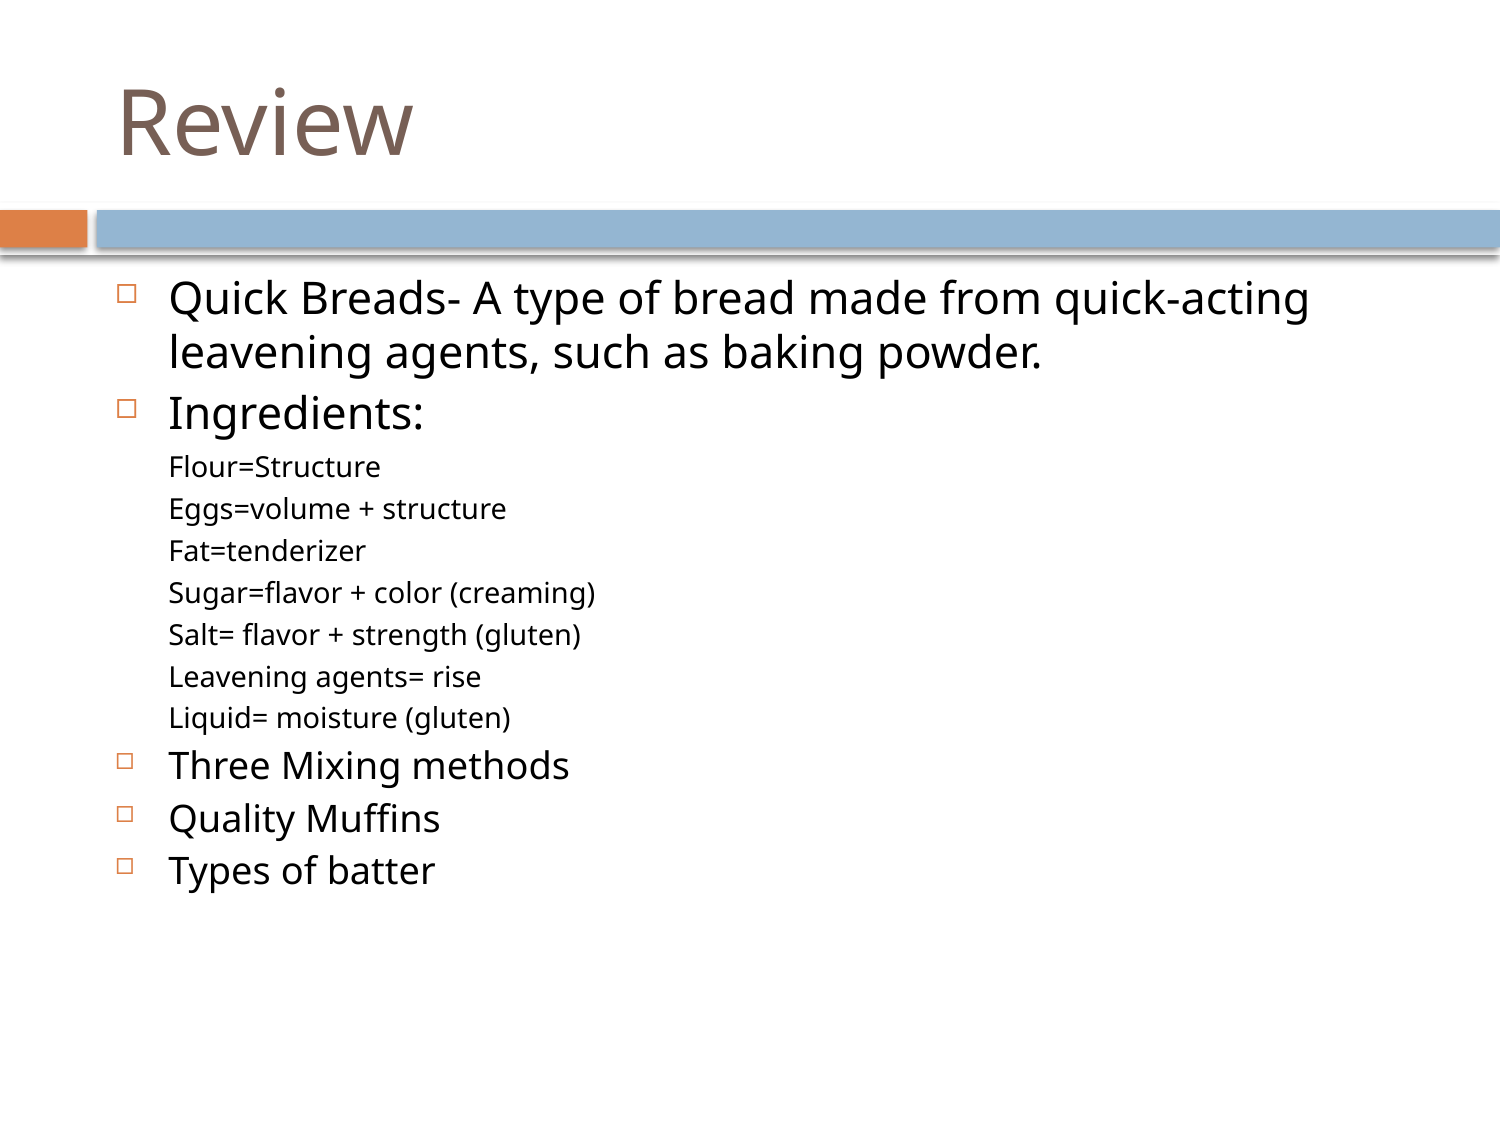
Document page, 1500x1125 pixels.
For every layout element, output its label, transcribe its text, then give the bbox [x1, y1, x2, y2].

list Quick Breads- A type of bread made from quick-acting leavening agents, such as baking powder. Ingredients: Flour=Structure Eggs=volume + structure Fat=tenderizer Sugar=flavor + color (creaming) Salt= flavor + strength (gluten) Leavening agents= rise Liquid= moisture (gluten) Three Mixing methods Quality Muffins Types of batter [100, 262, 1438, 1000]
title Review [100, 37, 1438, 200]
